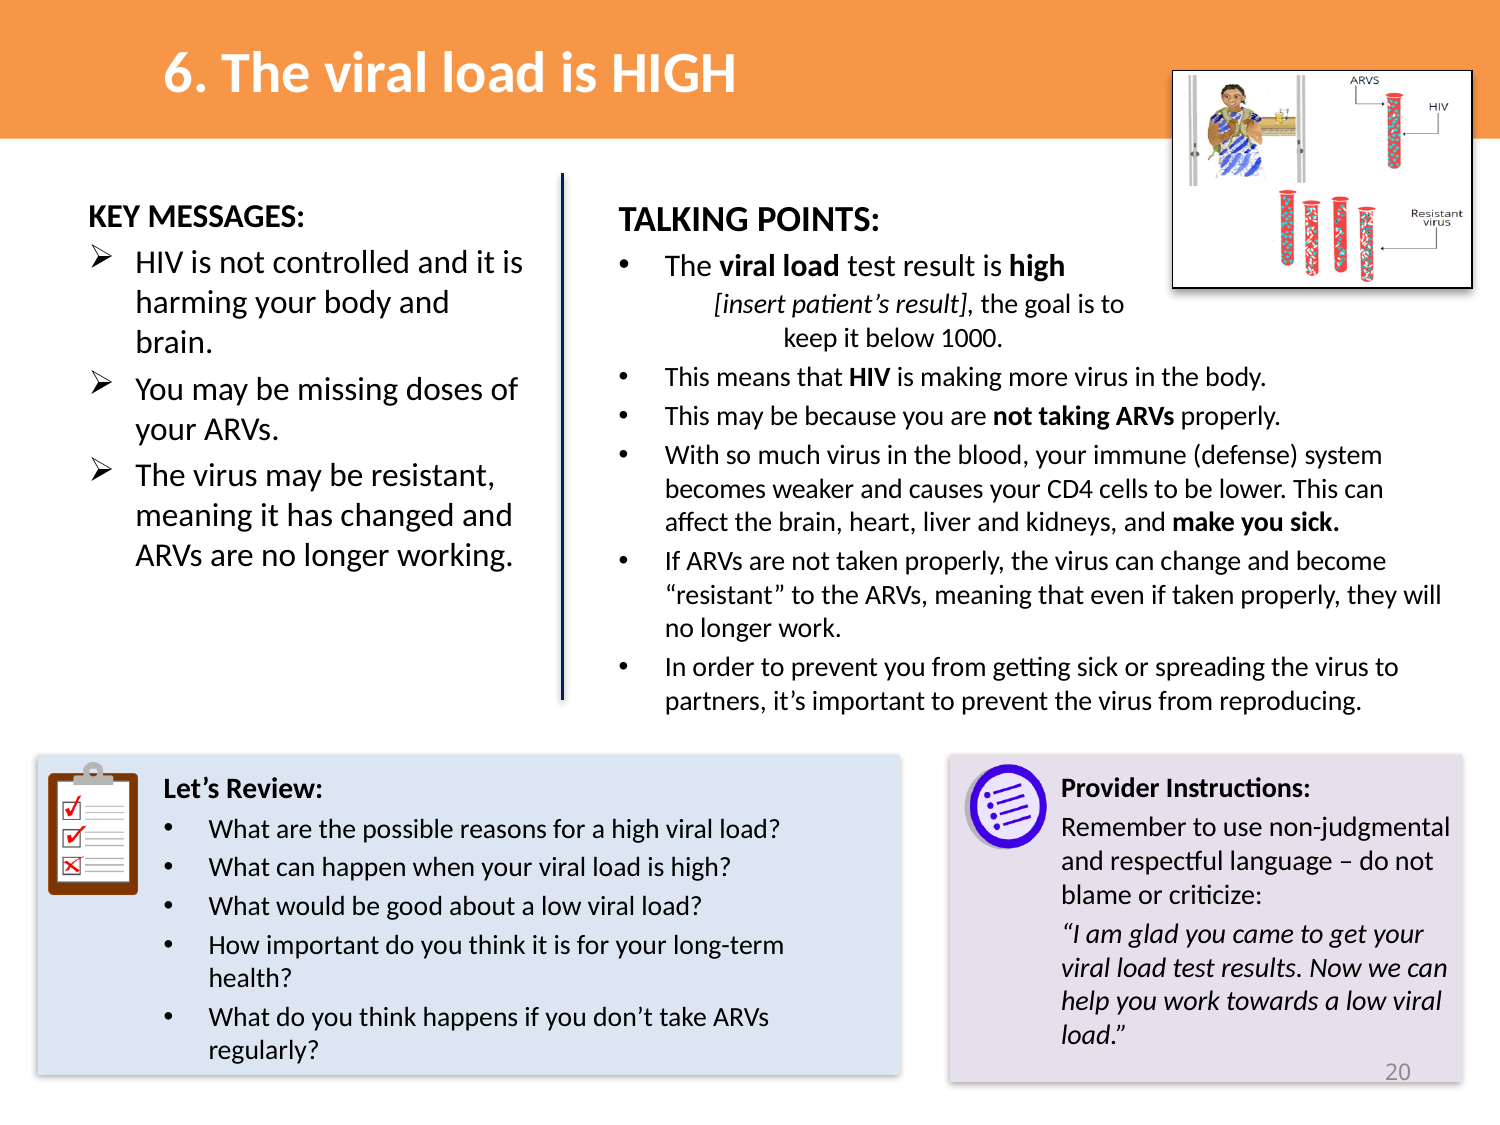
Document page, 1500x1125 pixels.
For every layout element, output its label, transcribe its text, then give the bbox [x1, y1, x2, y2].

picture [1173, 71, 1472, 288]
picture [962, 762, 1048, 851]
text_box [949, 754, 1463, 1083]
title 6. The viral load is HIGH [0, 0, 1500, 139]
list Let’s Review: What are the possible reasons for a high viral load? What can happen when your viral load is high? What would be good about a low viral load? How important do you think it is for your long-term health? What do you think happens if you don’t take ARVs regularly? [150, 762, 875, 1075]
list Provider Instructions: Remember to use non-judgmental and respectful language – do not blame or criticize: “I am glad you came to get your viral load test results. Now we can help you work towards a low viral load.” [1047, 762, 1475, 1063]
slide_number 20 [1074, 1042, 1425, 1103]
picture [48, 762, 138, 895]
list TALKING POINTS: The viral load test result is high [insert patient’s result], the goal is to keep it below 1000. This means that HIV is making more virus in the body. This may be because you are not taking ARVs properly. With so much virus in the blood, your immune (defense) system becomes weaker and causes your CD4 cells to be lower. This can affect the brain, heart, liver and kidneys, and make you sick. If ARVs are not taken properly, the virus can change and become “resistant” to the ARVs, meaning that even if taken properly, they will no longer work. In order to prevent you from getting sick or spreading the virus to partners, it’s important to prevent the virus from reproducing. [605, 187, 1463, 725]
text_box [37, 754, 901, 1076]
list KEY MESSAGES: HIV is not controlled and it is harming your body and brain. You may be missing doses of your ARVs. The virus may be resistant, meaning it has changed and ARVs are no longer working. [75, 187, 538, 713]
